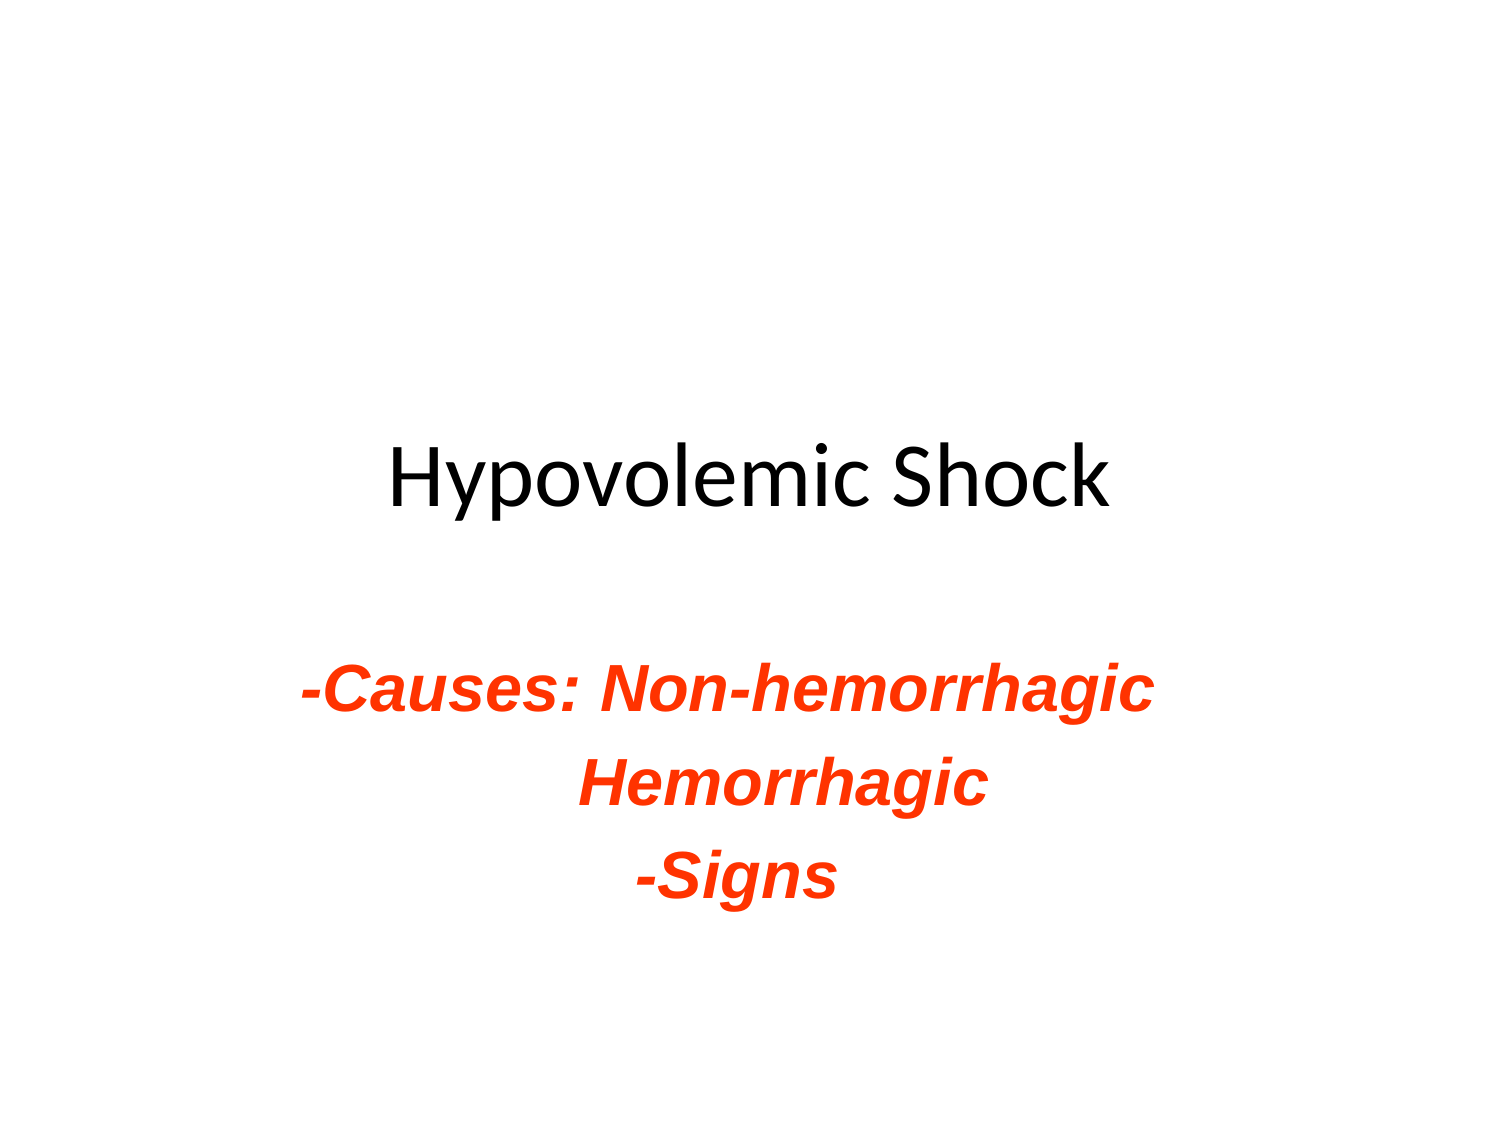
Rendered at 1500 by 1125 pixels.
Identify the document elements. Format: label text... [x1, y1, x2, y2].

subtitle -Causes: Non-hemorrhagic Hemorrhagic -Signs [50, 637, 1425, 975]
title Hypovolemic Shock [112, 349, 1388, 591]
